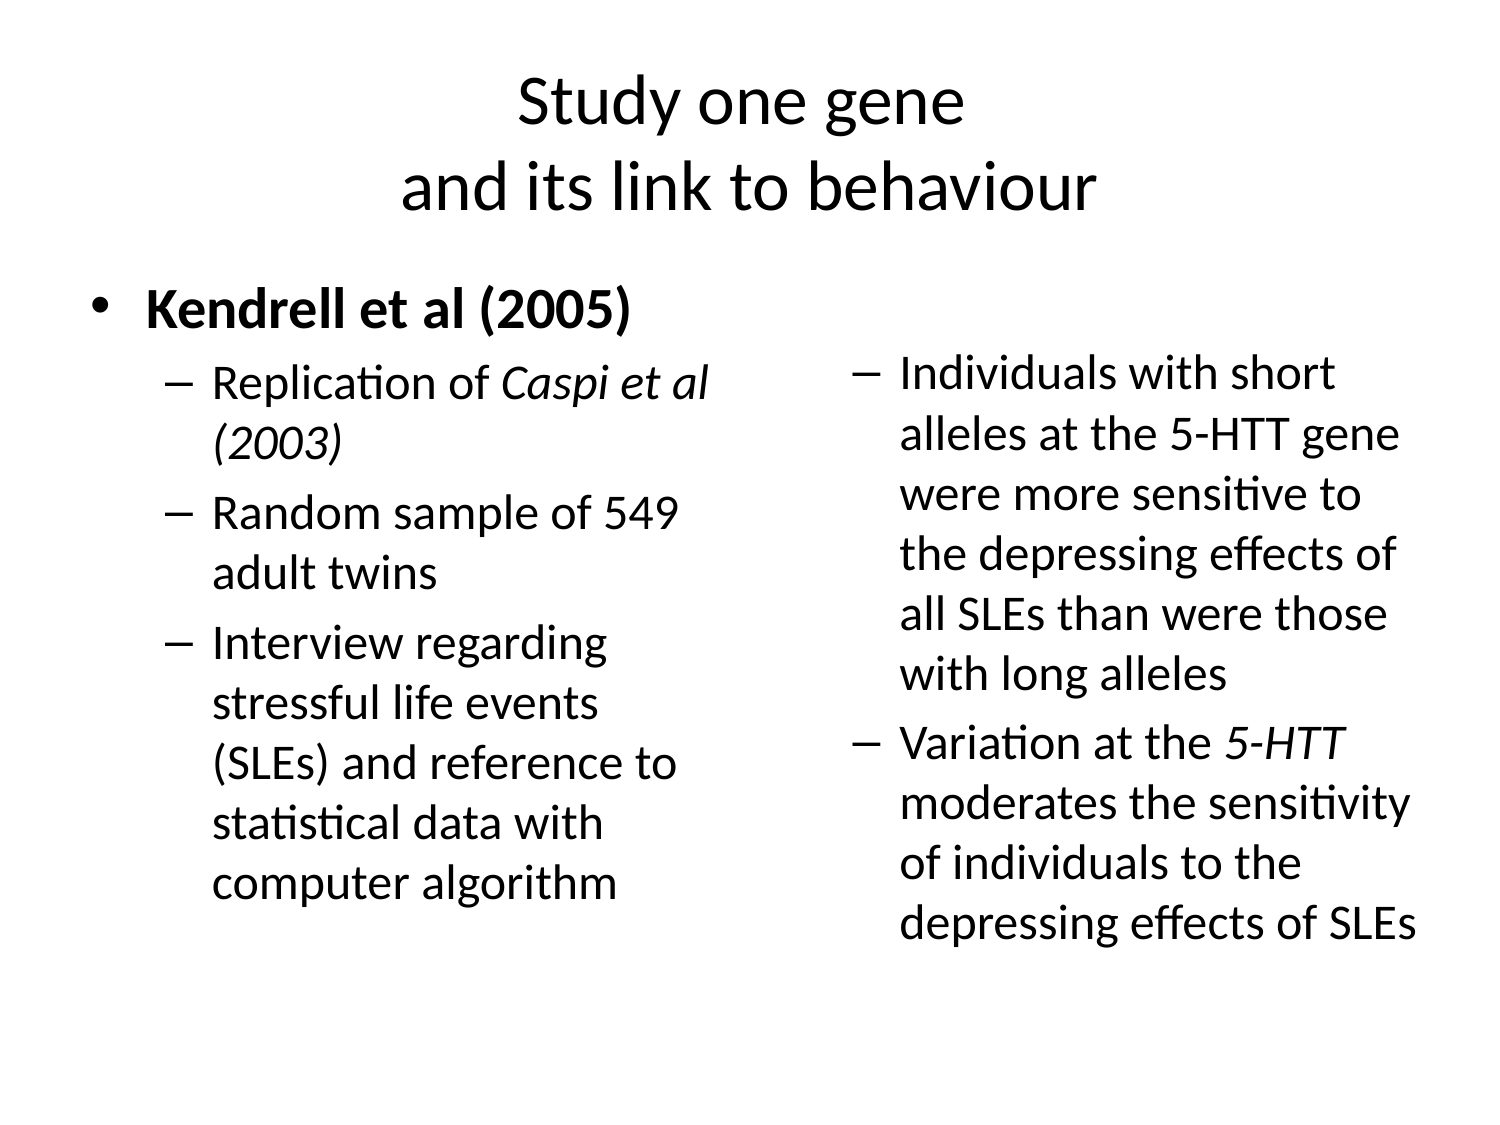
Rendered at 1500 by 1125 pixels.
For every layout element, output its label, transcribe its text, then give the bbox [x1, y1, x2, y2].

list Kendrell et al (2005) Replication of Caspi et al (2003) Random sample of 549 adult twins Interview regarding stressful life events (SLEs) and reference to statistical data with computer algorithm [75, 262, 750, 1005]
list Individuals with short alleles at the 5-HTT gene were more sensitive to the depressing effects of all SLEs than were those with long alleles Variation at the 5-HTT moderates the sensitivity of individuals to the depressing effects of SLEs [762, 262, 1438, 1005]
title Study one gene and its link to behaviour [75, 45, 1425, 233]
